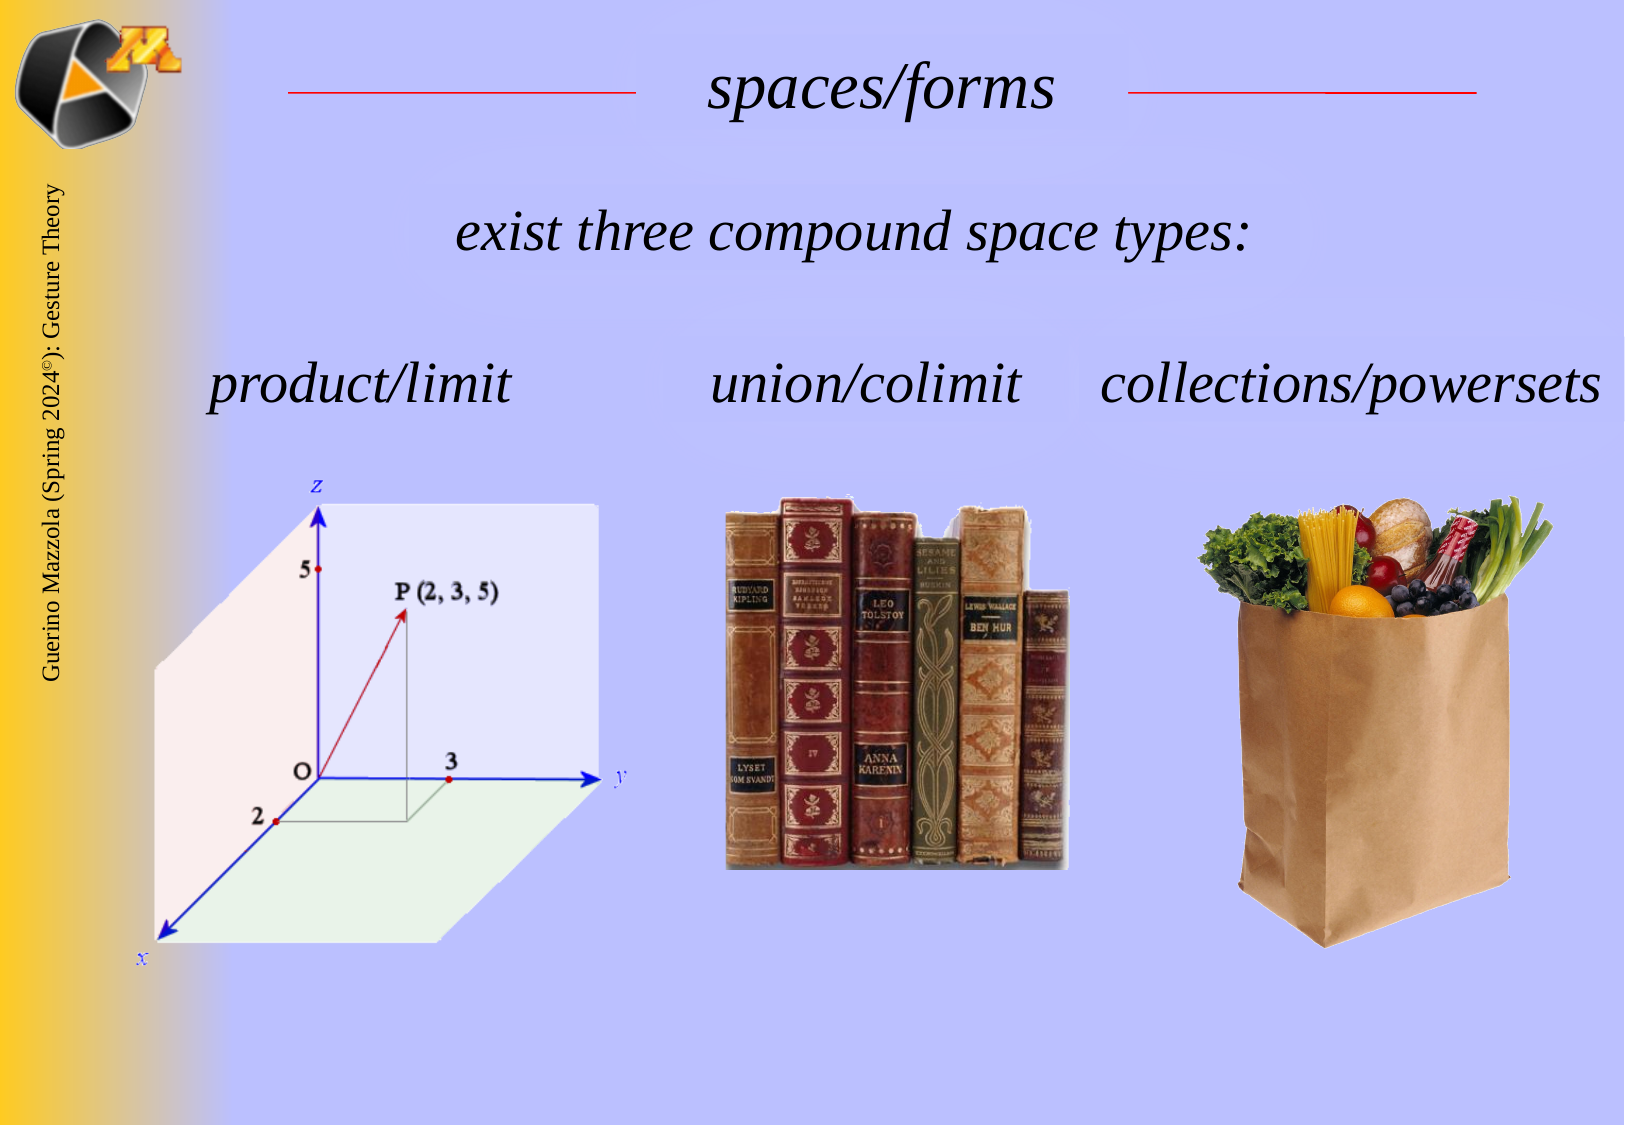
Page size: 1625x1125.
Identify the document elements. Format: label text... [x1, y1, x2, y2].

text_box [287, 34, 1477, 131]
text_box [133, 336, 634, 972]
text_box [663, 336, 1070, 871]
picture [12, 18, 197, 149]
text_box exist three compound space types: [409, 184, 1300, 270]
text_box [1079, 336, 1625, 969]
